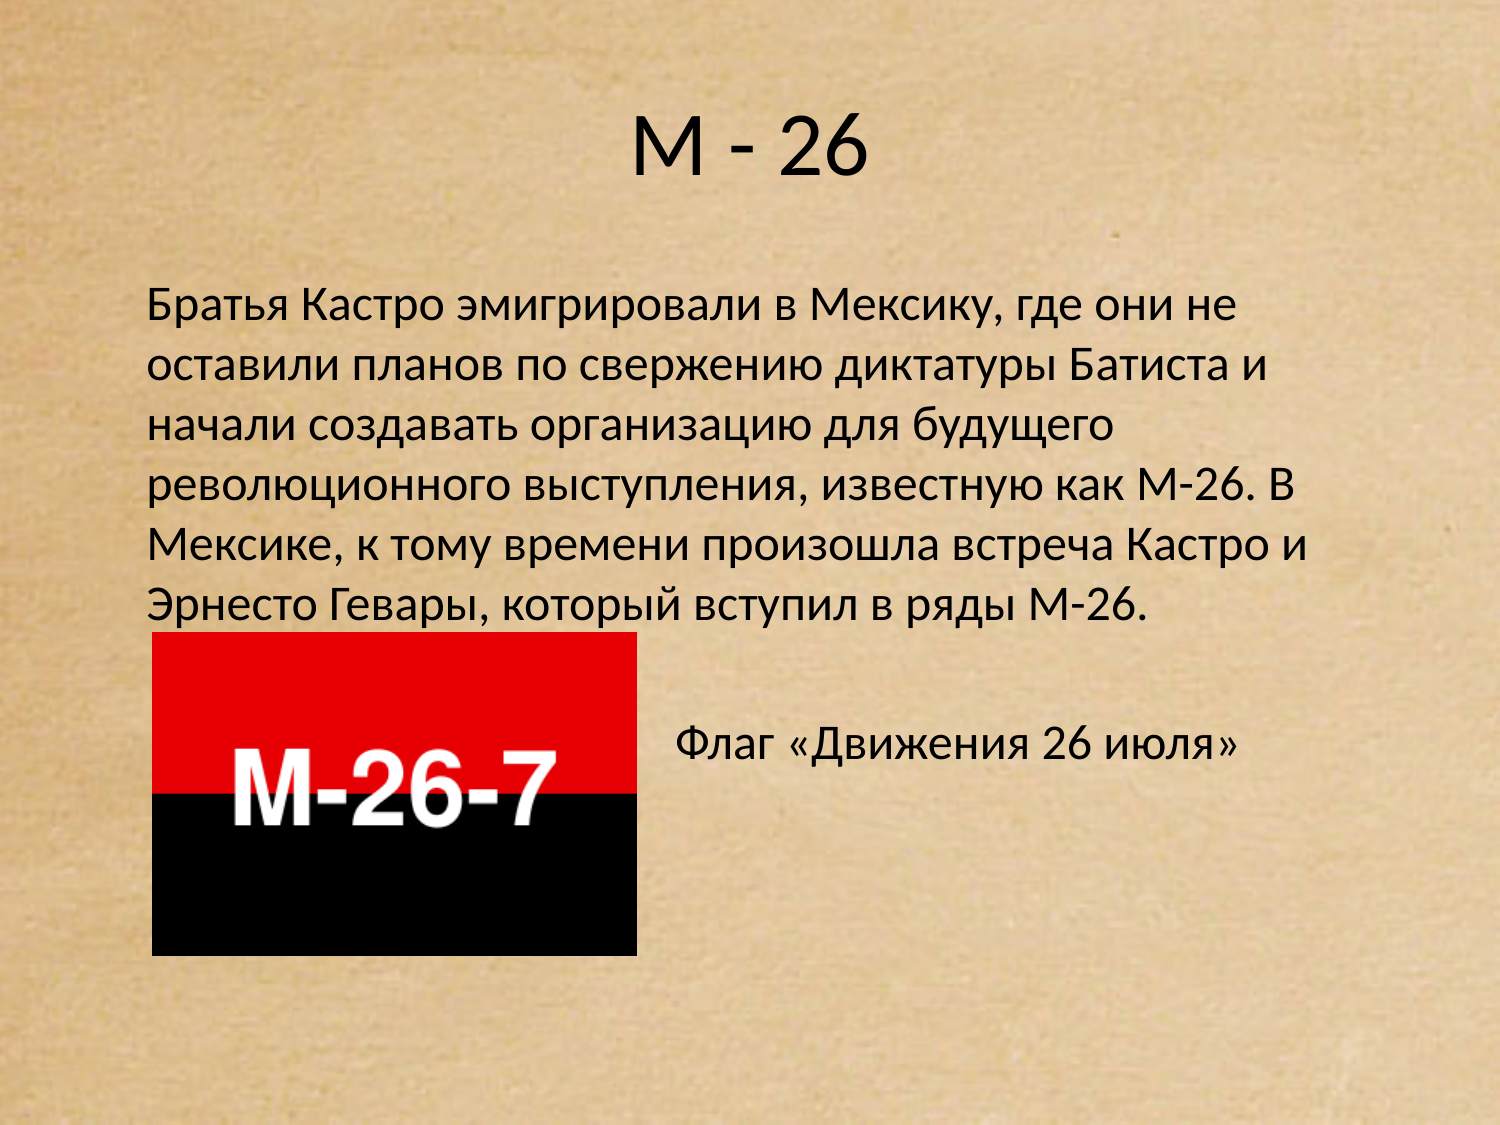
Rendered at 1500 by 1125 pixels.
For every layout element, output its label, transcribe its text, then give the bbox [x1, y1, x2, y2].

title M - 26 [75, 45, 1425, 233]
list Братья Кастро эмигрировали в Мексику, где они не оставили планов по свержению диктатуры Батиста и начали создавать организацию для будущего революционного выступления, известную как М-26. В Мексике, к тому времени произошла встреча Кастро и Эрнесто Гевары, который вступил в ряды М-26. Флаг «Движения 26 июля» [75, 262, 1425, 1005]
picture [0, 0, 1500, 1125]
